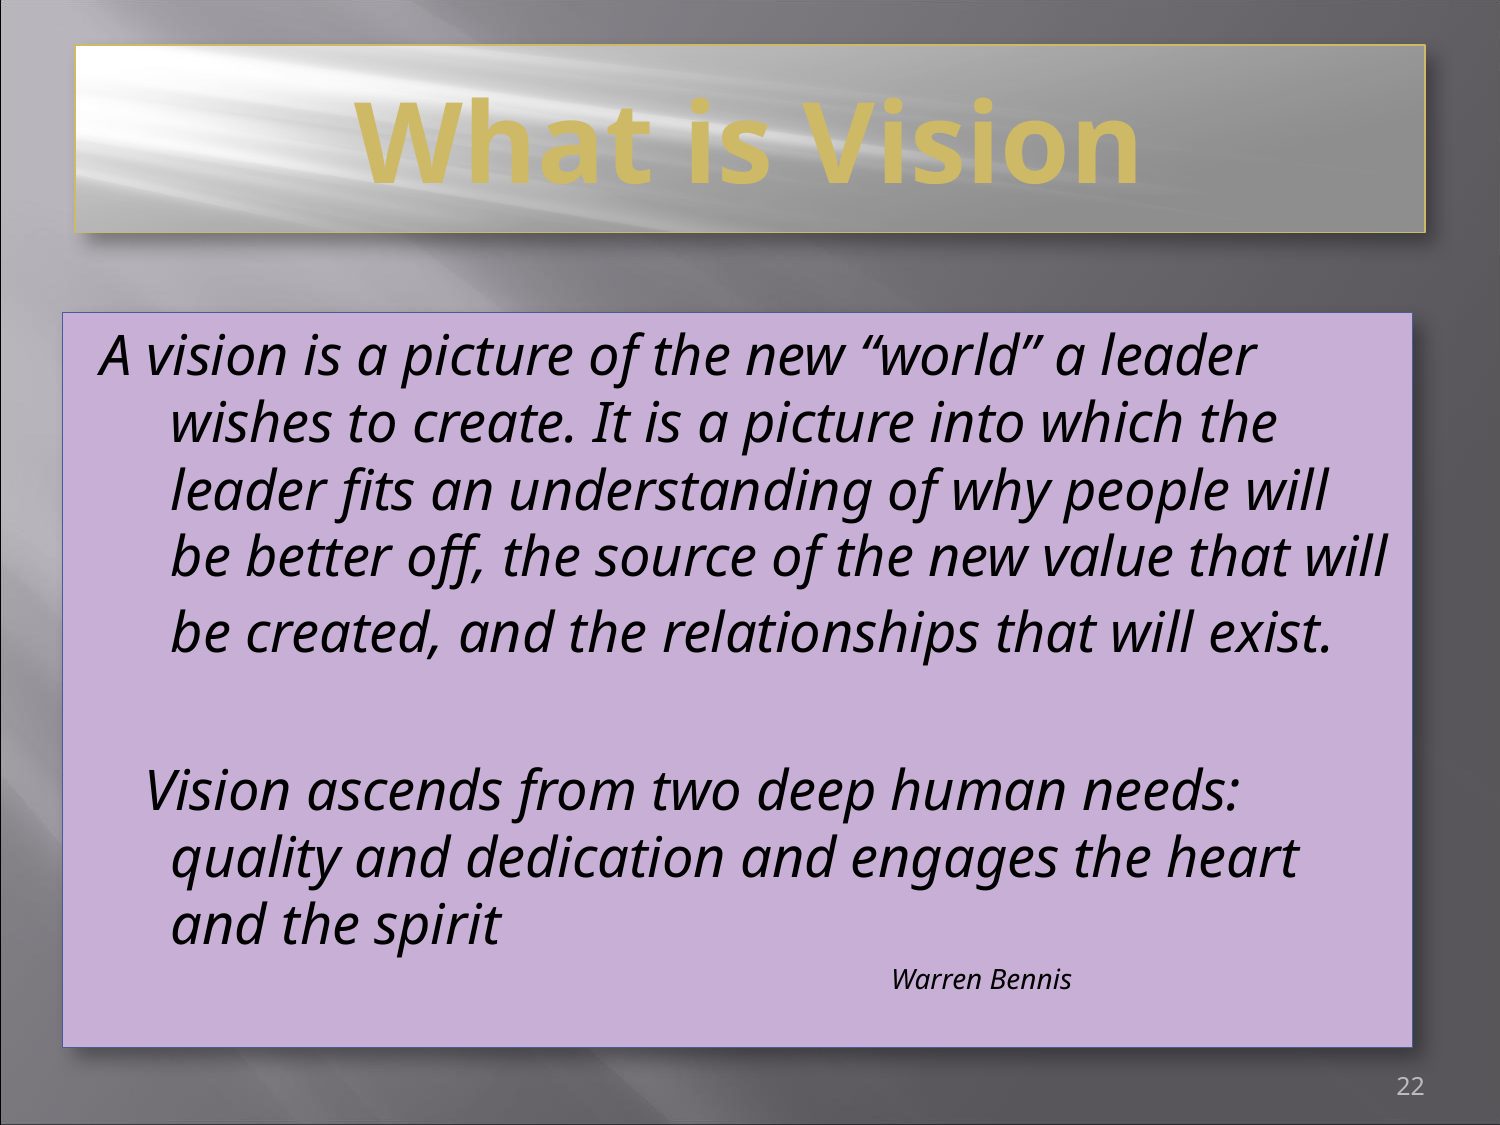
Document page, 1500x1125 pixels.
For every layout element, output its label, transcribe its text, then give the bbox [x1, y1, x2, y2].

list A vision is a picture of the new “world” a leader wishes to create. It is a picture into which the leader fits an understanding of why people will be better off, the source of the new value that will be created, and the relationships that will exist. Vision ascends from two deep human needs: quality and dedication and engages the heart and the spirit Warren Bennis [62, 312, 1413, 1048]
picture [0, 0, 1500, 1125]
slide_number 22 [1299, 1052, 1425, 1113]
title What is Vision [74, 44, 1426, 233]
